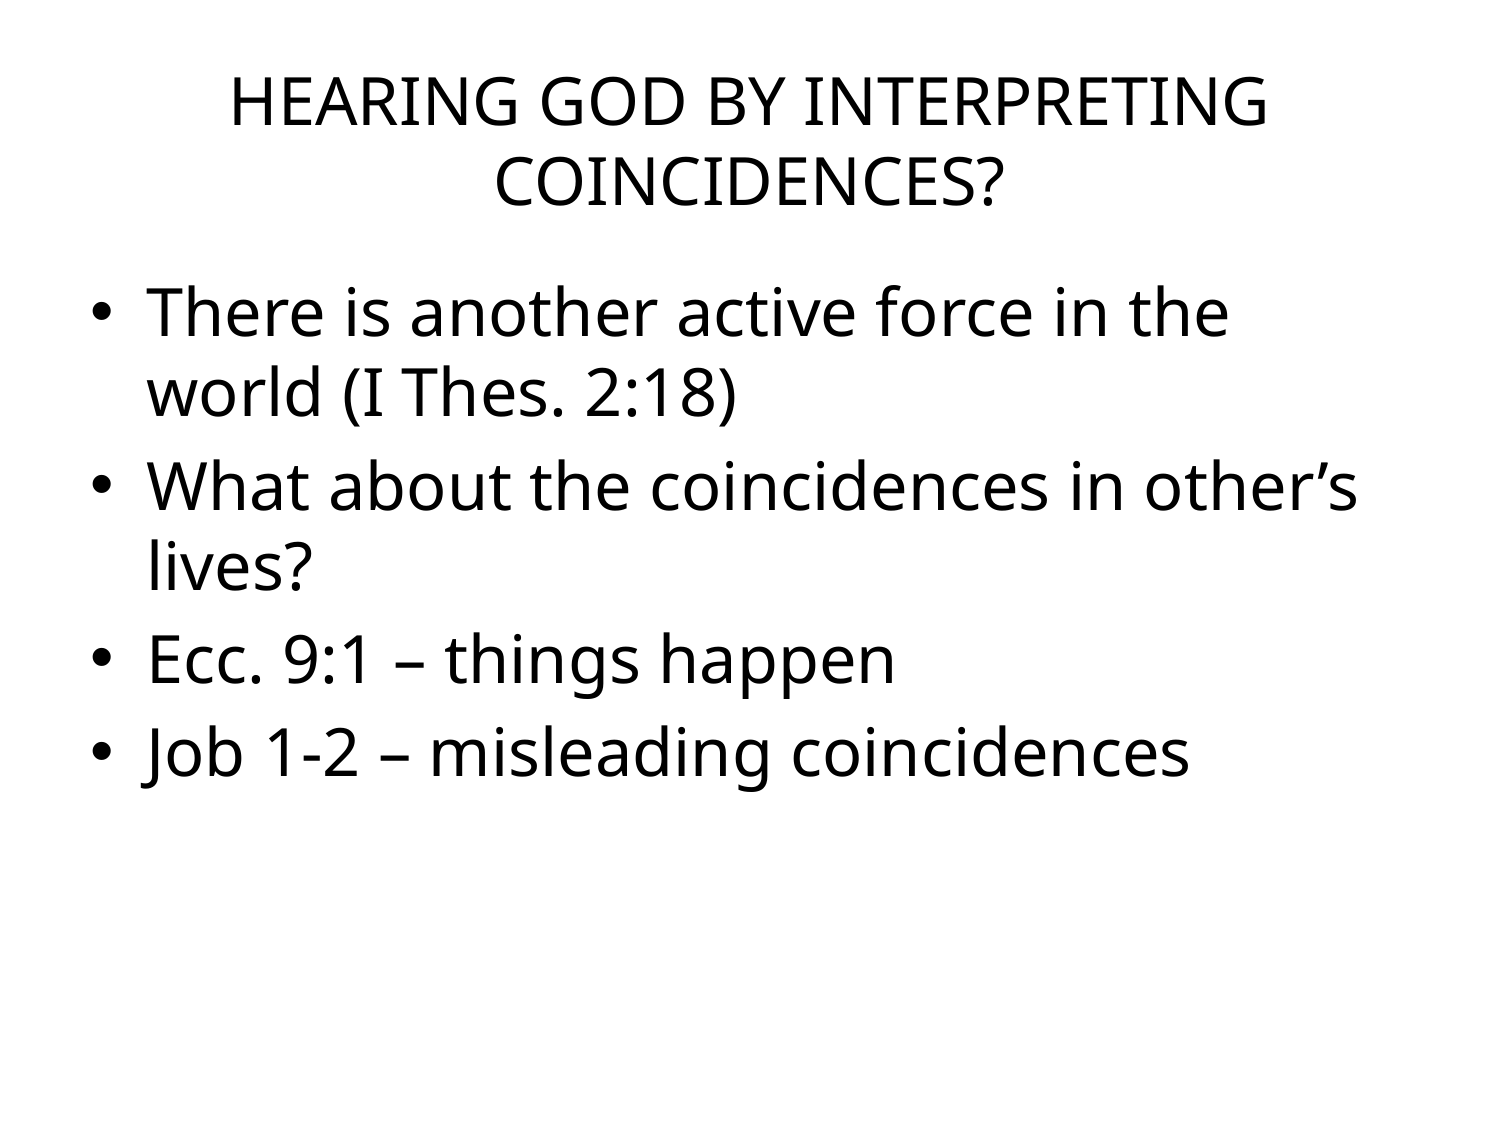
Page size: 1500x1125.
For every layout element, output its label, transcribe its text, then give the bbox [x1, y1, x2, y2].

list There is another active force in the world (I Thes. 2:18) What about the coincidences in other’s lives? Ecc. 9:1 – things happen Job 1-2 – misleading coincidences [75, 262, 1425, 1005]
title HEARING GOD BY INTERPRETING COINCIDENCES? [75, 45, 1425, 233]
